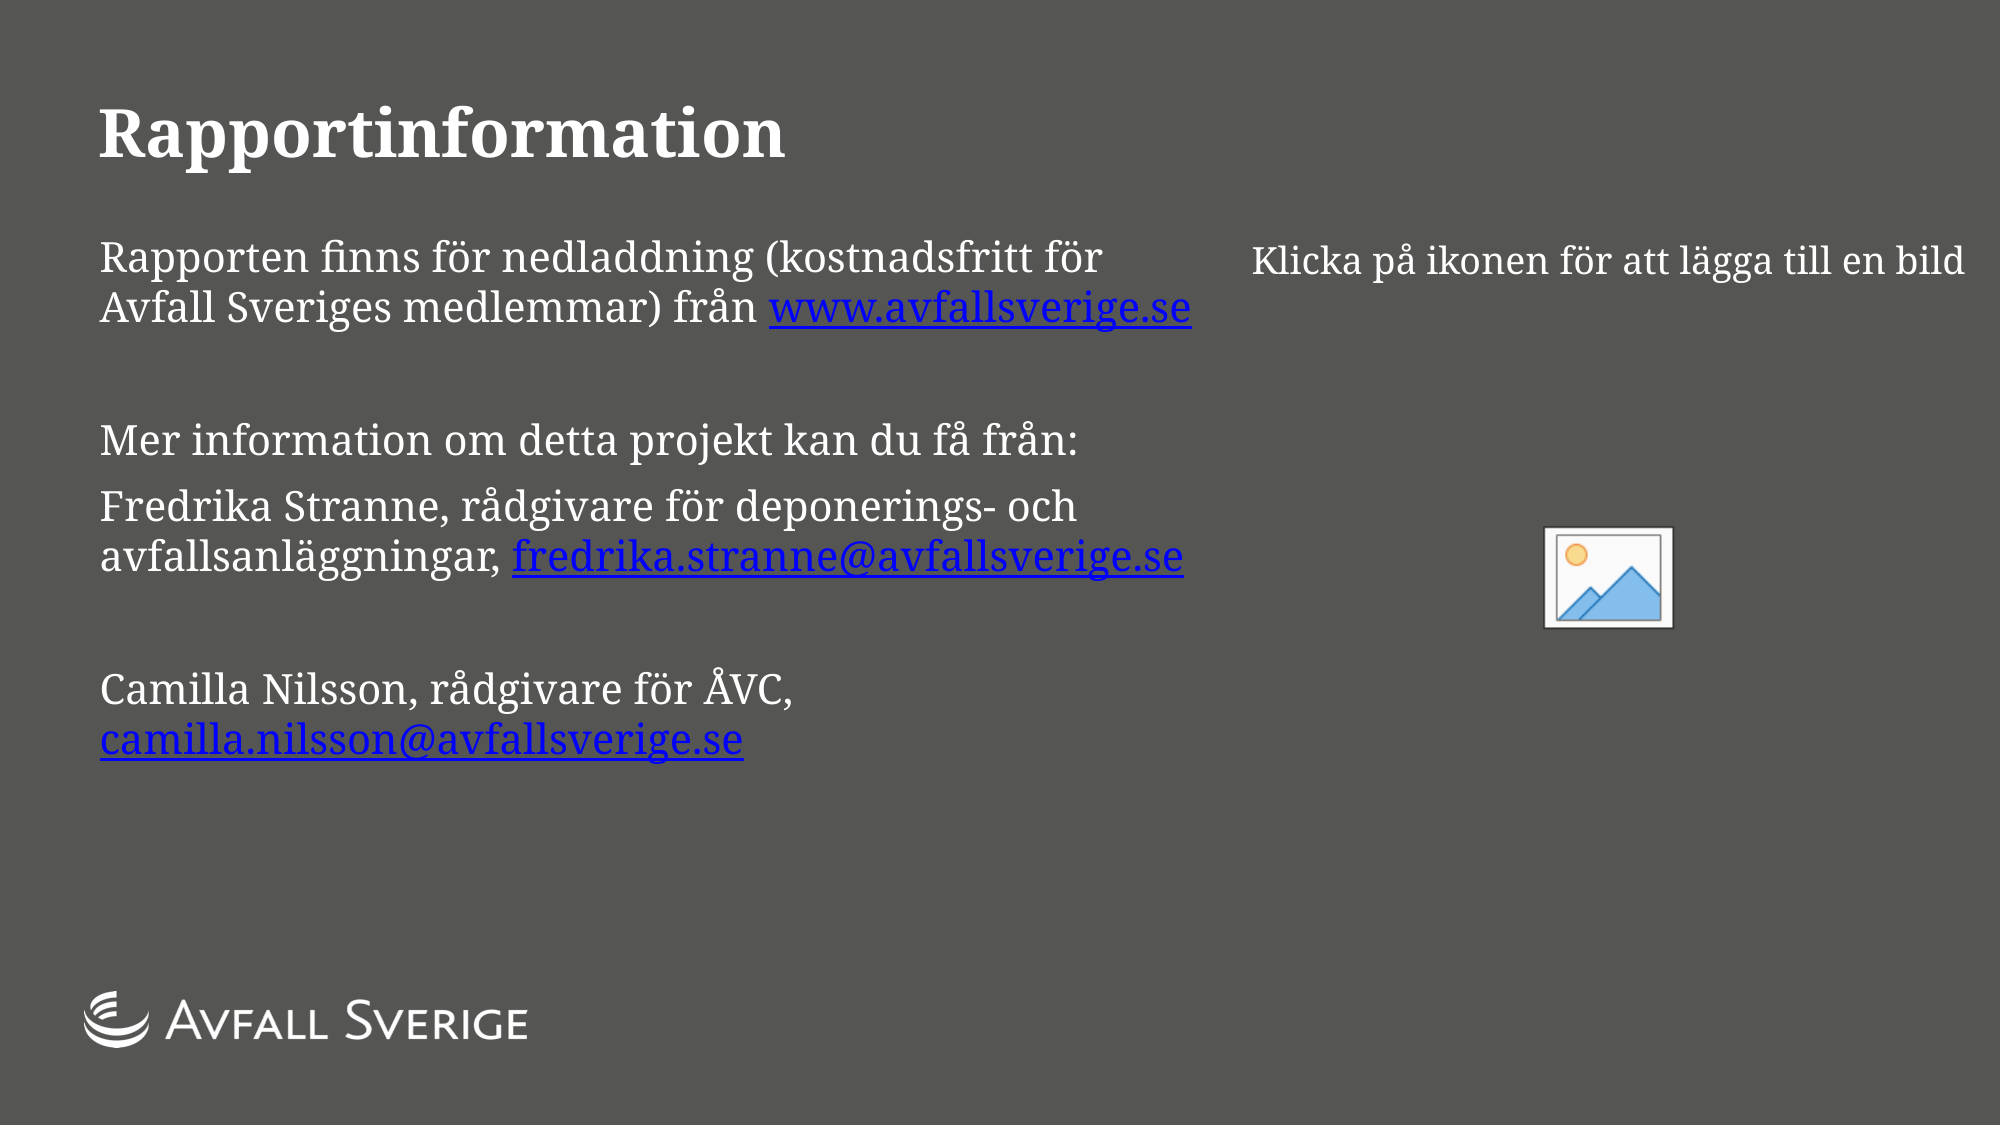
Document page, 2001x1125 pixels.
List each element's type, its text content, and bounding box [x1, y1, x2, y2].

picture [1302, 229, 1916, 928]
title Rapportinformation [83, 84, 1235, 189]
list Rapporten finns för nedladdning (kostnadsfritt för Avfall Sveriges medlemmar) från www.avfallsverige.se Mer information om detta projekt kan du få från: Fredrika Stranne, rådgivare för deponerings- och avfallsanläggningar, fredrika.stranne@avfallsverige.se Camilla Nilsson, rådgivare för ÅVC, camilla.nilsson@avfallsverige.se [84, 229, 1235, 928]
picture [84, 991, 528, 1048]
